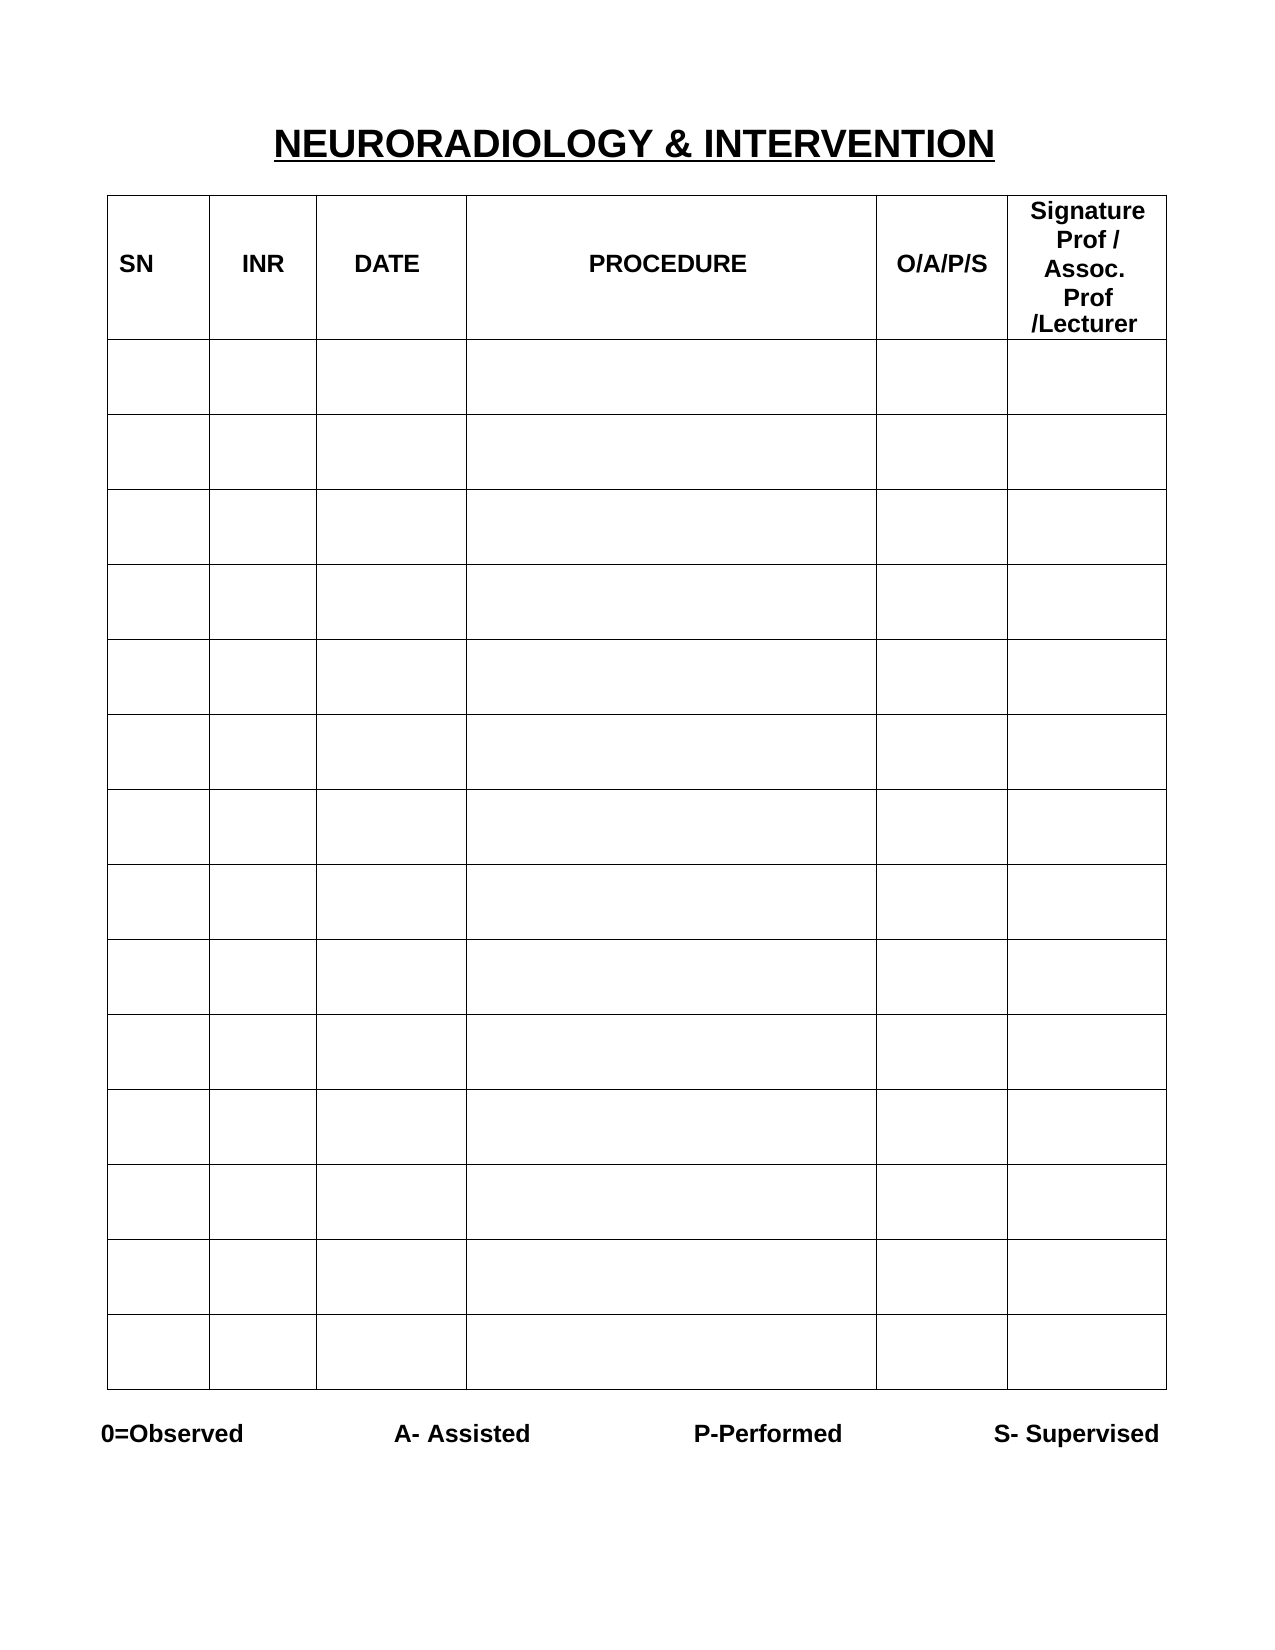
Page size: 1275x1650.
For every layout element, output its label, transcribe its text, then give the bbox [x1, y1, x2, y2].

table_cell [317, 1165, 466, 1239]
table_cell [1008, 790, 1166, 864]
table_cell [1008, 865, 1166, 939]
table_cell [108, 940, 209, 1014]
table_cell [317, 1015, 466, 1089]
table_cell [877, 1090, 1007, 1164]
table_cell [108, 415, 209, 489]
table_cell [877, 490, 1007, 564]
table_cell [210, 415, 316, 489]
table_header Signature Prof / Assoc. Prof /Lecturer [1008, 196, 1166, 339]
table_cell [467, 490, 876, 564]
table_cell [108, 1315, 209, 1389]
table_cell [467, 1015, 876, 1089]
table_cell [877, 415, 1007, 489]
table_cell [108, 1240, 209, 1314]
table_header PROCEDURE [467, 196, 876, 339]
table_cell [877, 790, 1007, 864]
table_header SN [108, 196, 209, 339]
table_cell [210, 865, 316, 939]
table_cell [1008, 340, 1166, 414]
table_cell [317, 640, 466, 714]
text_box 0=Observed [98, 1415, 247, 1448]
table_cell [108, 715, 209, 789]
table_cell [108, 1165, 209, 1239]
table_cell [1008, 1165, 1166, 1239]
table_cell [317, 490, 466, 564]
table_cell [1008, 1090, 1166, 1164]
table_cell [877, 1165, 1007, 1239]
text_box NEURORADIOLOGY & INTERVENTION [271, 116, 1004, 166]
table_cell [467, 865, 876, 939]
table_cell [467, 1240, 876, 1314]
table_cell [1008, 490, 1166, 564]
table_cell [467, 1090, 876, 1164]
table_cell [467, 340, 876, 414]
table_cell [1008, 640, 1166, 714]
table_cell [877, 1315, 1007, 1389]
table_cell [317, 1240, 466, 1314]
table_cell [317, 565, 466, 639]
table_cell [877, 565, 1007, 639]
table_cell [210, 1240, 316, 1314]
table_cell [1008, 565, 1166, 639]
table_cell [467, 1315, 876, 1389]
table_cell [108, 565, 209, 639]
table_cell [108, 490, 209, 564]
table_cell [317, 415, 466, 489]
table_cell [877, 340, 1007, 414]
table_cell [467, 640, 876, 714]
table_cell [877, 1015, 1007, 1089]
table_cell [1008, 1240, 1166, 1314]
table_cell [877, 715, 1007, 789]
text_box A- Assisted [391, 1415, 534, 1448]
text_box P-Performed [691, 1415, 846, 1448]
table_cell [877, 940, 1007, 1014]
table_cell [467, 715, 876, 789]
table_cell [108, 865, 209, 939]
table_cell [210, 1090, 316, 1164]
table_cell [317, 1090, 466, 1164]
table_cell [1008, 715, 1166, 789]
table_cell [108, 1090, 209, 1164]
table_cell [108, 1015, 209, 1089]
table_cell [210, 340, 316, 414]
table_cell [210, 565, 316, 639]
table_cell [210, 1315, 316, 1389]
table_cell [1008, 940, 1166, 1014]
table_cell [467, 565, 876, 639]
table_cell [210, 1015, 316, 1089]
table_cell [210, 790, 316, 864]
table_cell [467, 790, 876, 864]
table_cell [317, 340, 466, 414]
table_header INR [210, 196, 316, 339]
table_header O/A/P/S [877, 196, 1007, 339]
text_box S- Supervised [991, 1415, 1163, 1448]
table_cell [108, 640, 209, 714]
table_cell [317, 1315, 466, 1389]
table_cell [108, 340, 209, 414]
table_cell [317, 865, 466, 939]
table_cell [1008, 415, 1166, 489]
table_cell [108, 790, 209, 864]
table_cell [877, 640, 1007, 714]
table_cell [210, 940, 316, 1014]
table_cell [877, 865, 1007, 939]
table_cell [317, 790, 466, 864]
table_cell [317, 940, 466, 1014]
table_cell [210, 640, 316, 714]
table_cell [210, 715, 316, 789]
table_cell [210, 490, 316, 564]
table_cell [467, 940, 876, 1014]
table_cell [1008, 1015, 1166, 1089]
table_cell [1008, 1315, 1166, 1389]
table_cell [317, 715, 466, 789]
table_cell [877, 1240, 1007, 1314]
table_cell [467, 415, 876, 489]
table_header DATE [317, 196, 466, 339]
table_cell [467, 1165, 876, 1239]
table_cell [210, 1165, 316, 1239]
